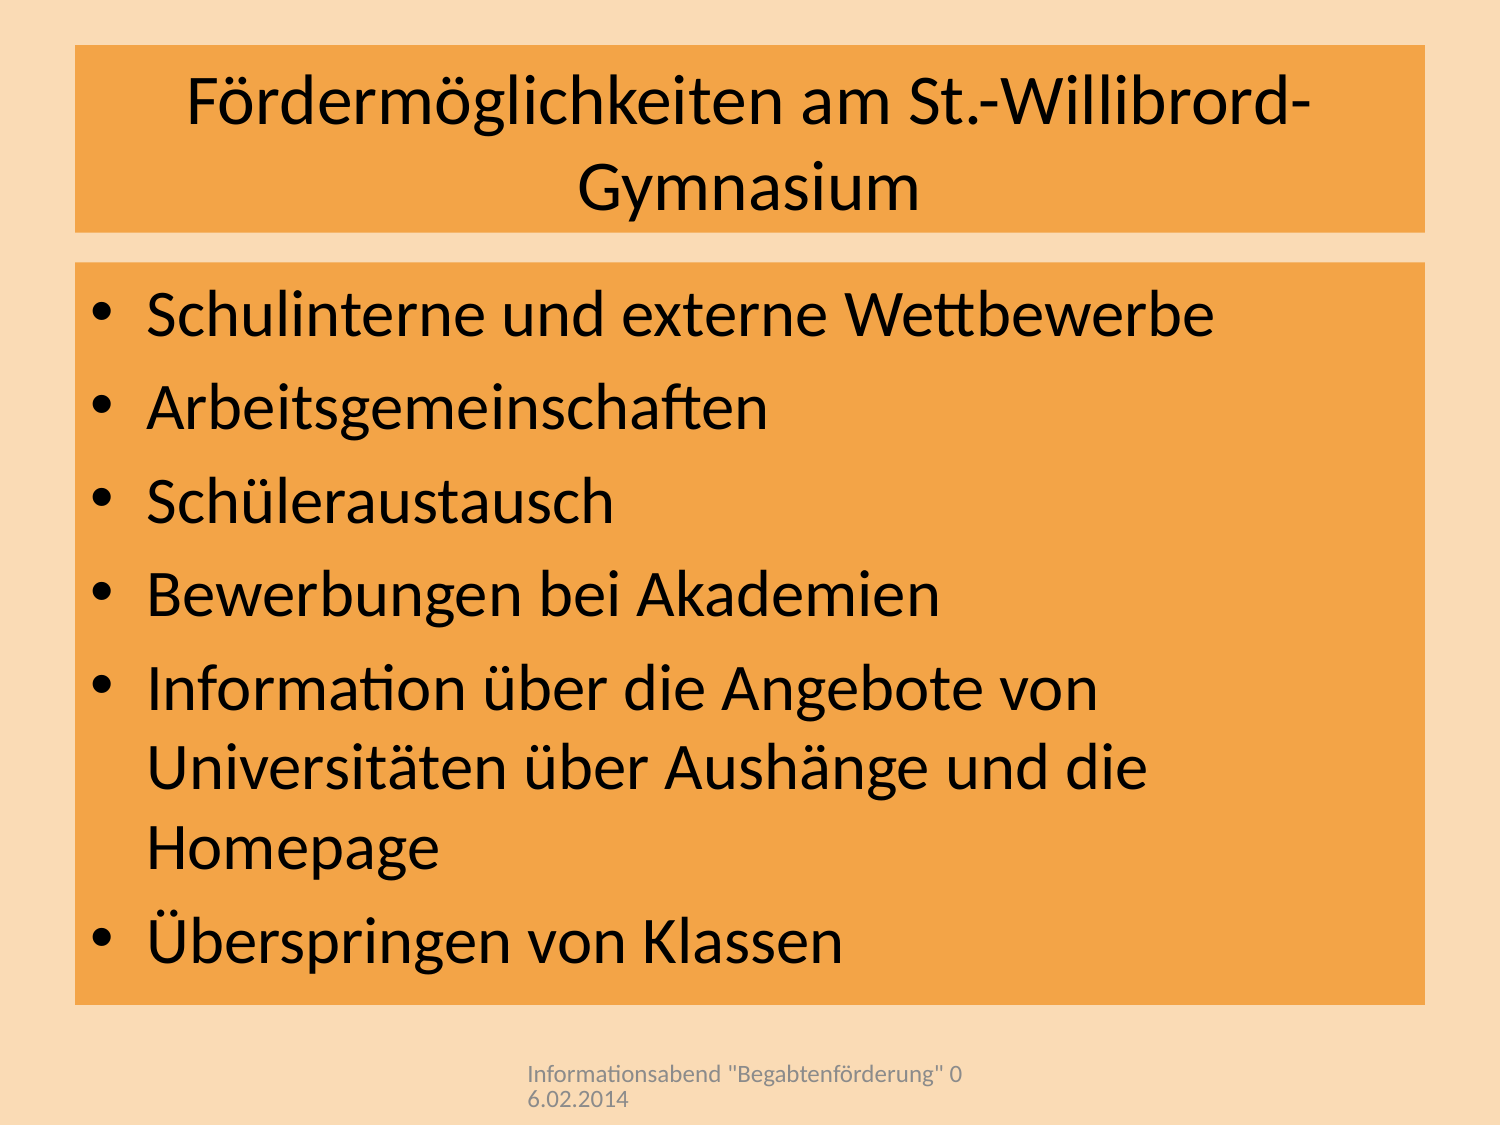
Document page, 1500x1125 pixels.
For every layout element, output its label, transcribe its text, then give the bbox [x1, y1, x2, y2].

title Fördermöglichkeiten am St.-Willibrord-Gymnasium [75, 45, 1425, 233]
list Schulinterne und externe Wettbewerbe Arbeitsgemeinschaften Schüleraustausch Bewerbungen bei Akademien Information über die Angebote von Universitäten über Aushänge und die Homepage Überspringen von Klassen [75, 262, 1425, 1005]
footer Informationsabend "Begabtenförderung" 06.02.2014 [512, 1042, 988, 1103]
